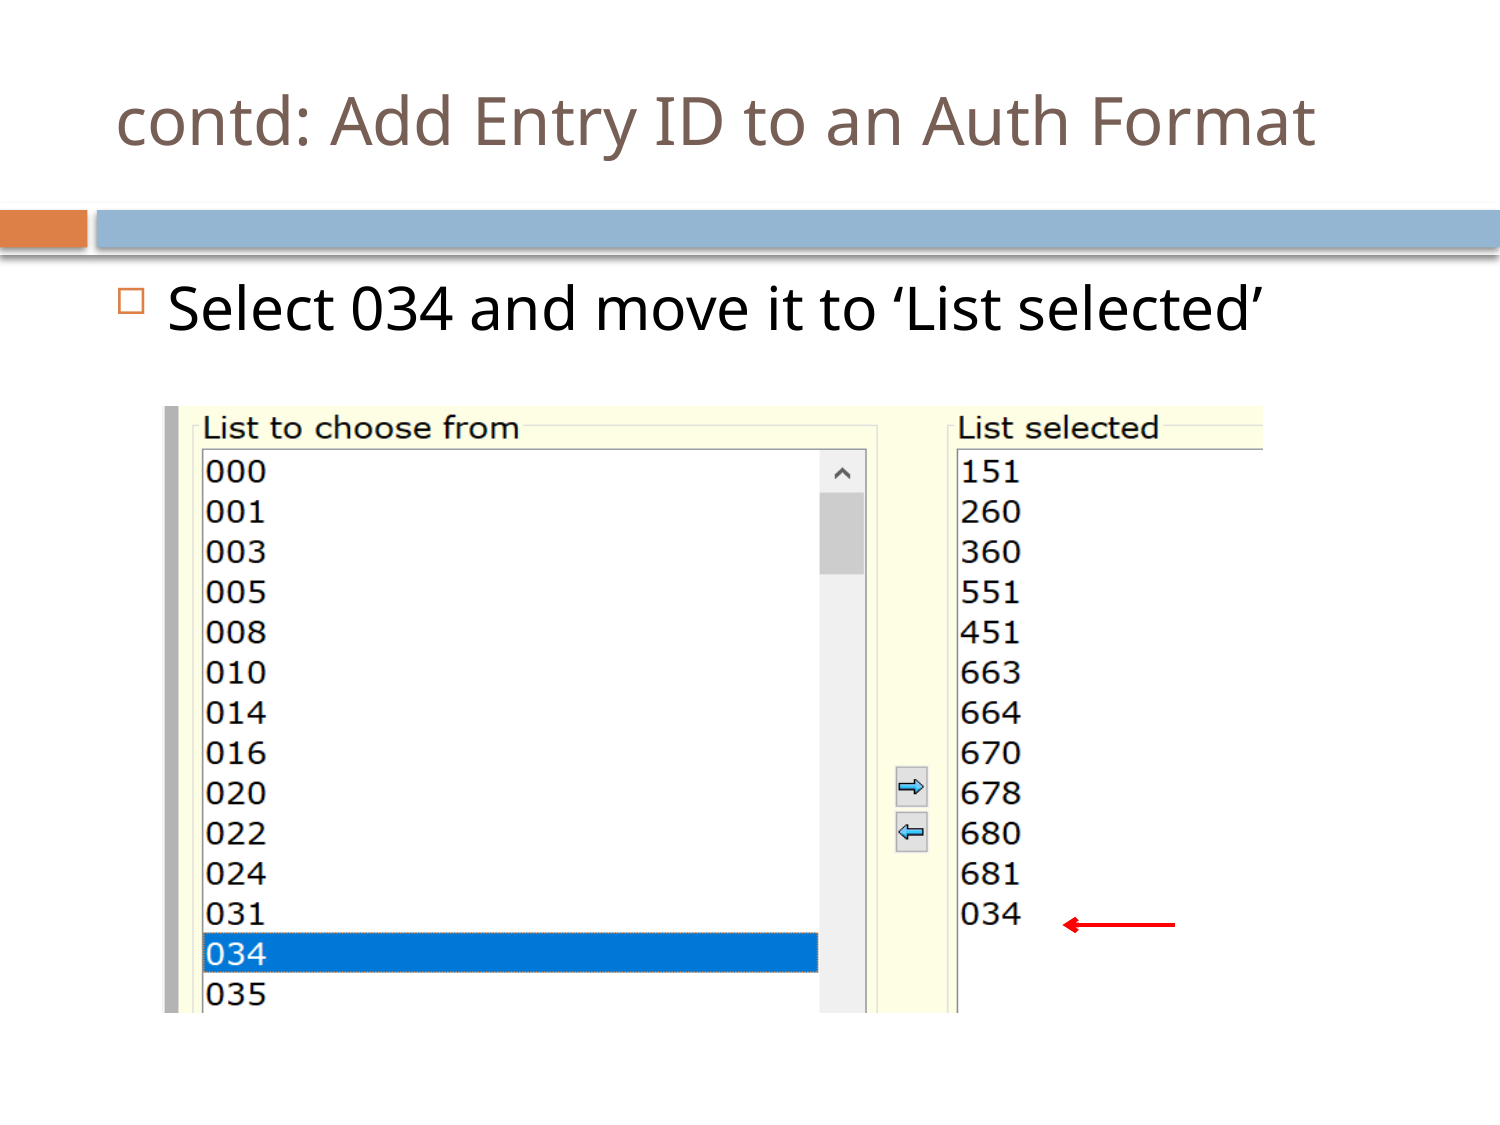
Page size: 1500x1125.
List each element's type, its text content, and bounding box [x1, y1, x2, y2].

list Select 034 and move it to ‘List selected’ [100, 262, 1438, 1125]
title contd: Add Entry ID to an Auth Format [100, 37, 1438, 200]
picture [162, 405, 1263, 1013]
